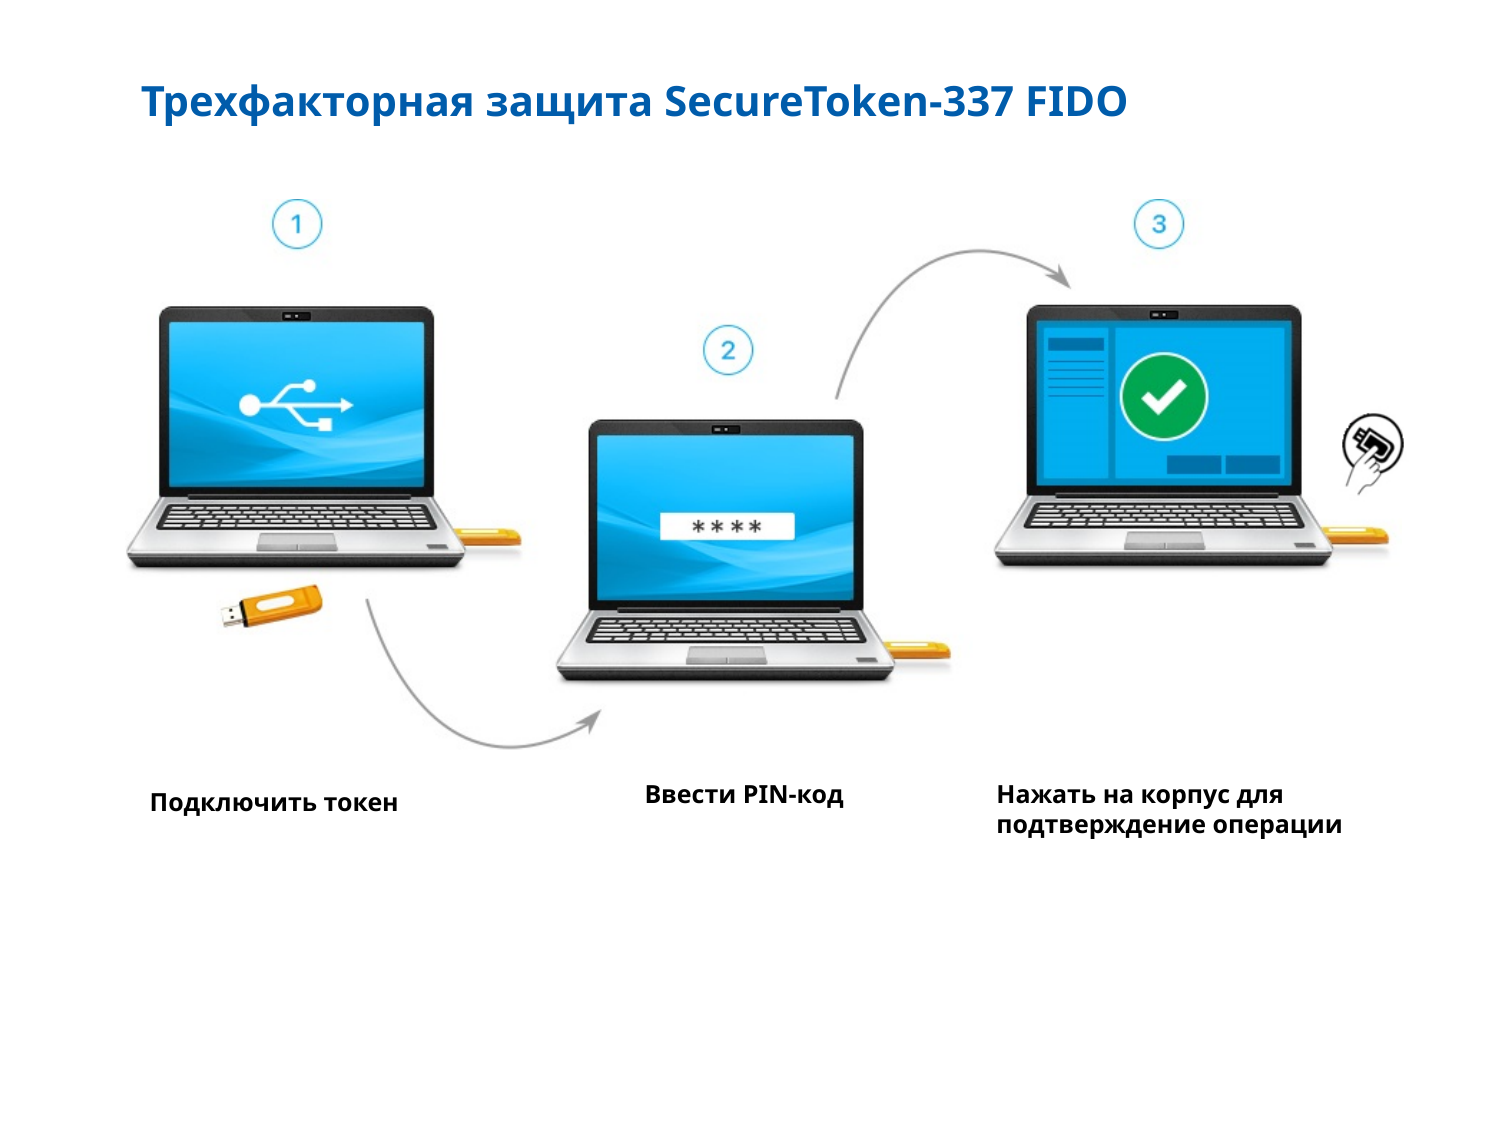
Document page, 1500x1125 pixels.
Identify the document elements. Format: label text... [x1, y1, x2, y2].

text_box Ввести PIN-код [629, 771, 952, 817]
picture [125, 199, 1424, 761]
title Трехфакторная защита SecureToken-337 FIDO [125, 50, 1349, 155]
text_box Подключить токен [134, 778, 441, 824]
text_box Нажать на корпус для подтверждение операции [981, 771, 1402, 847]
